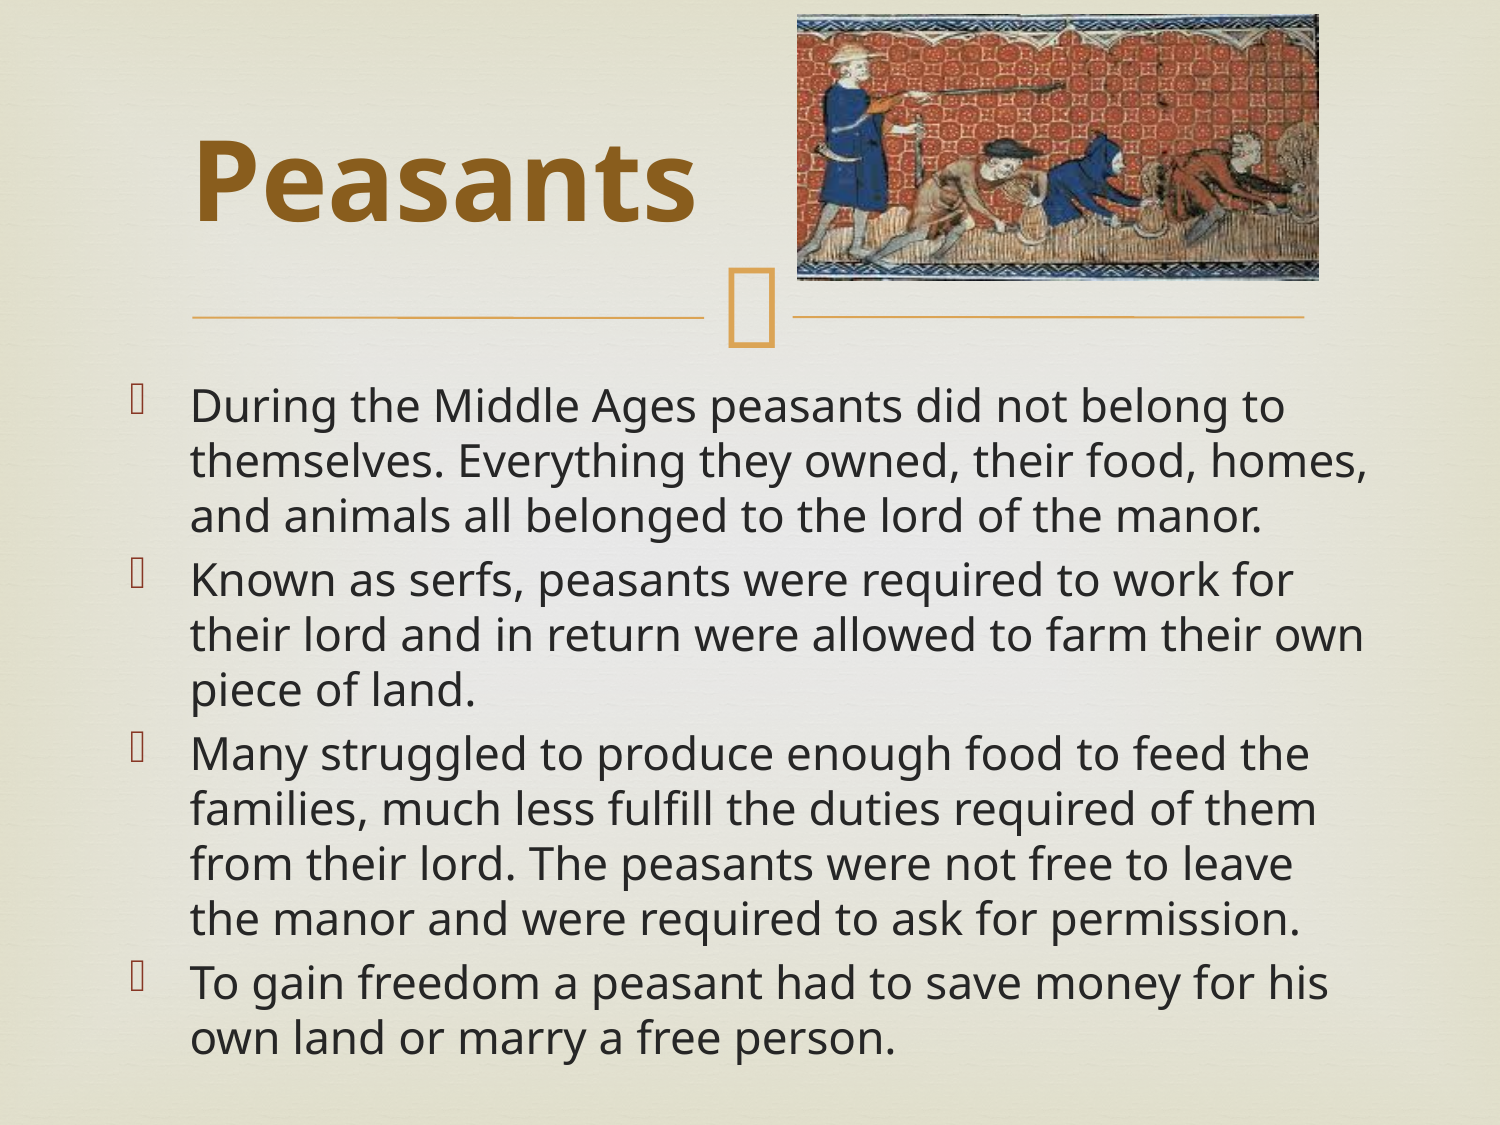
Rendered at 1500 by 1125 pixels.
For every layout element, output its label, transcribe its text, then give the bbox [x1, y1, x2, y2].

picture [796, 13, 1320, 281]
list During the Middle Ages peasants did not belong to themselves. Everything they owned, their food, homes, and animals all belonged to the lord of the manor. Known as serfs, peasants were required to work for their lord and in return were allowed to farm their own piece of land. Many struggled to produce enough food to feed the families, much less fulfill the duties required of them from their lord. The peasants were not free to leave the manor and were required to ask for permission. To gain freedom a peasant had to save money for his own land or marry a free person. [114, 368, 1386, 1083]
title Peasants [0, 90, 790, 263]
